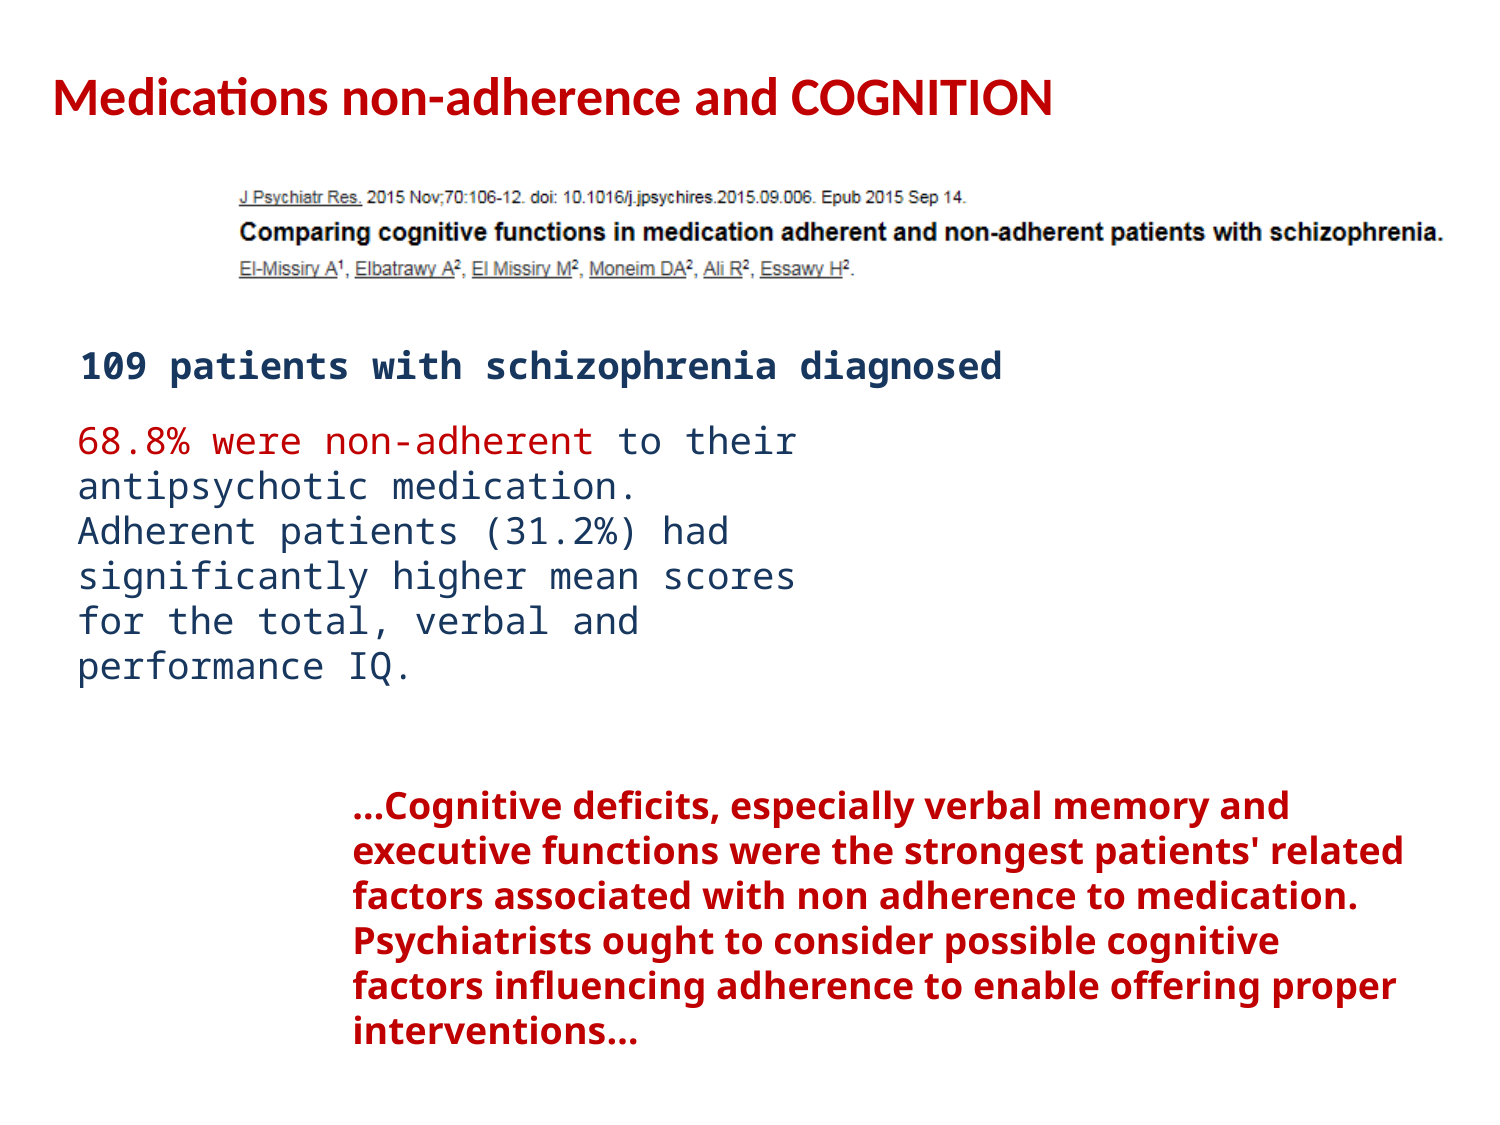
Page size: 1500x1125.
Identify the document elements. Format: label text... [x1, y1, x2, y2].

text_box 109 patients with schizophrenia diagnosed [65, 334, 1040, 395]
picture [222, 183, 1445, 286]
text_box 68.8% were non-adherent to their antipsychotic medication. Adherent patients (31.2%) had significantly higher mean scores for the total, verbal and performance IQ. [62, 409, 813, 695]
title Medications non-adherence and COGNITION [37, 0, 1388, 196]
text_box …Cognitive deficits, especially verbal memory and executive functions were the strongest patients' related factors associated with non adherence to medication. Psychiatrists ought to consider possible cognitive factors influencing adherence to enable offering proper interventions… [337, 774, 1425, 1060]
